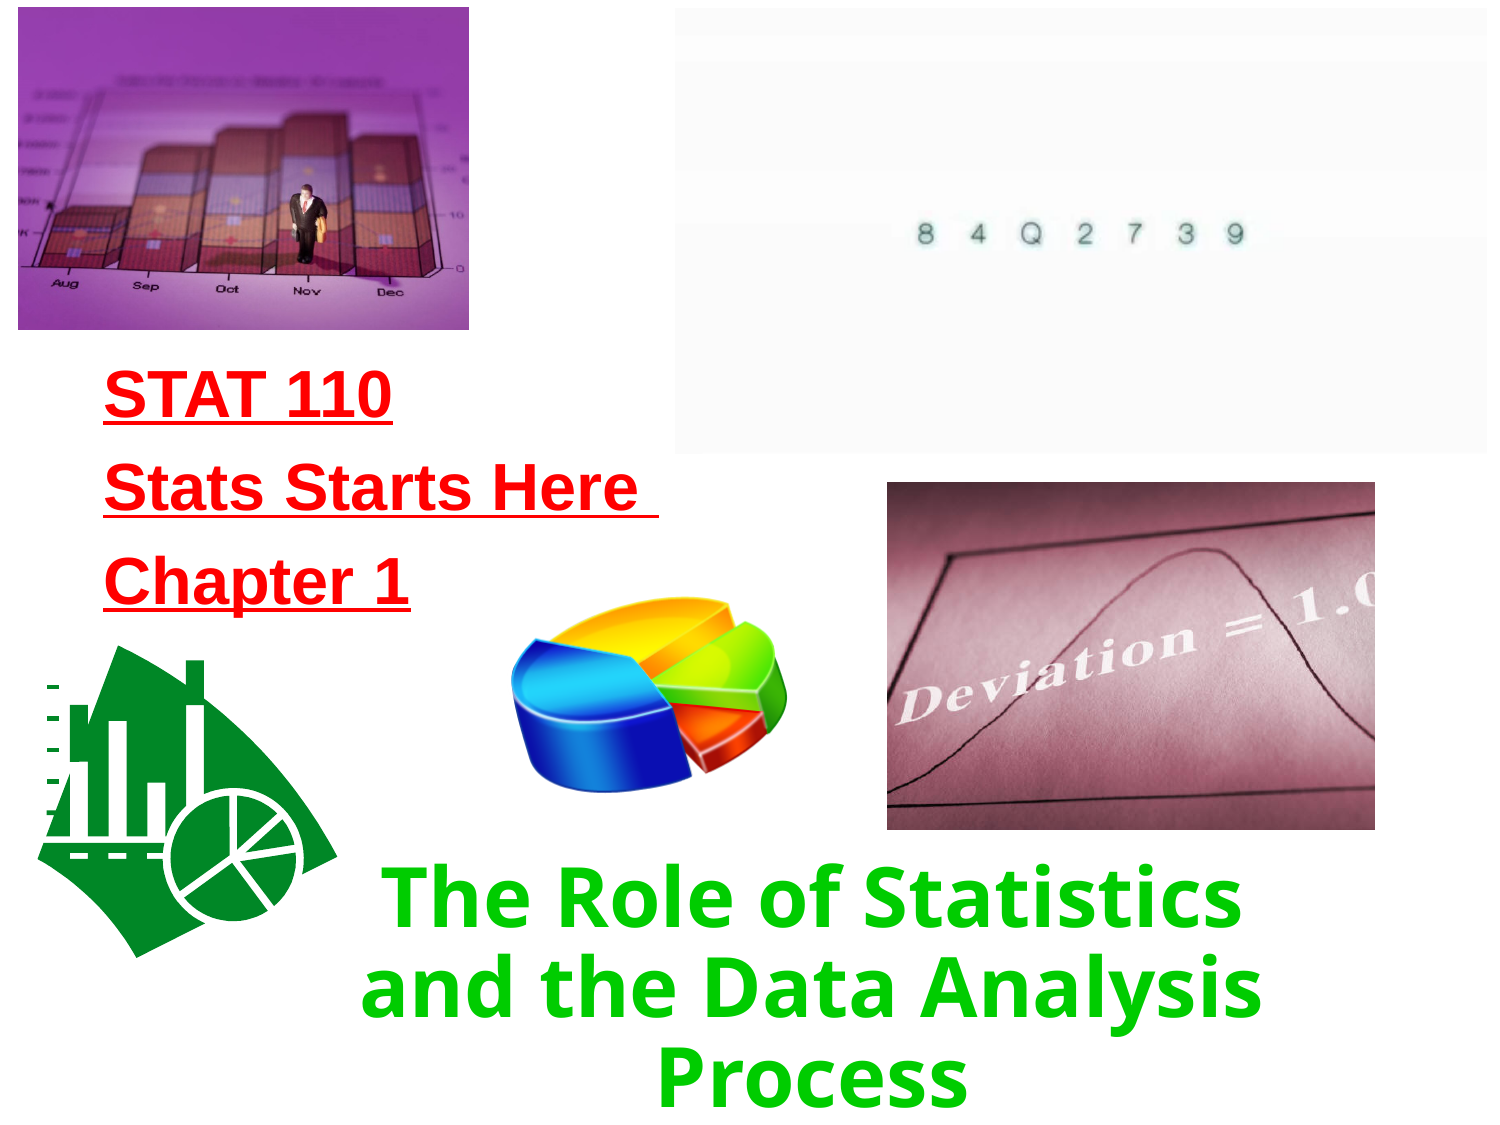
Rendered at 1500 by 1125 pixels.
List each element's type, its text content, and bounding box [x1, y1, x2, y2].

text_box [674, 7, 1488, 455]
picture [887, 481, 1376, 831]
subtitle STAT 110 Stats Starts Here Chapter 1 [88, 343, 976, 656]
text_box The Role of Statistics and the Data Analysis Process [287, 847, 1338, 1125]
picture [37, 645, 338, 959]
picture [18, 7, 469, 330]
picture [505, 548, 795, 838]
